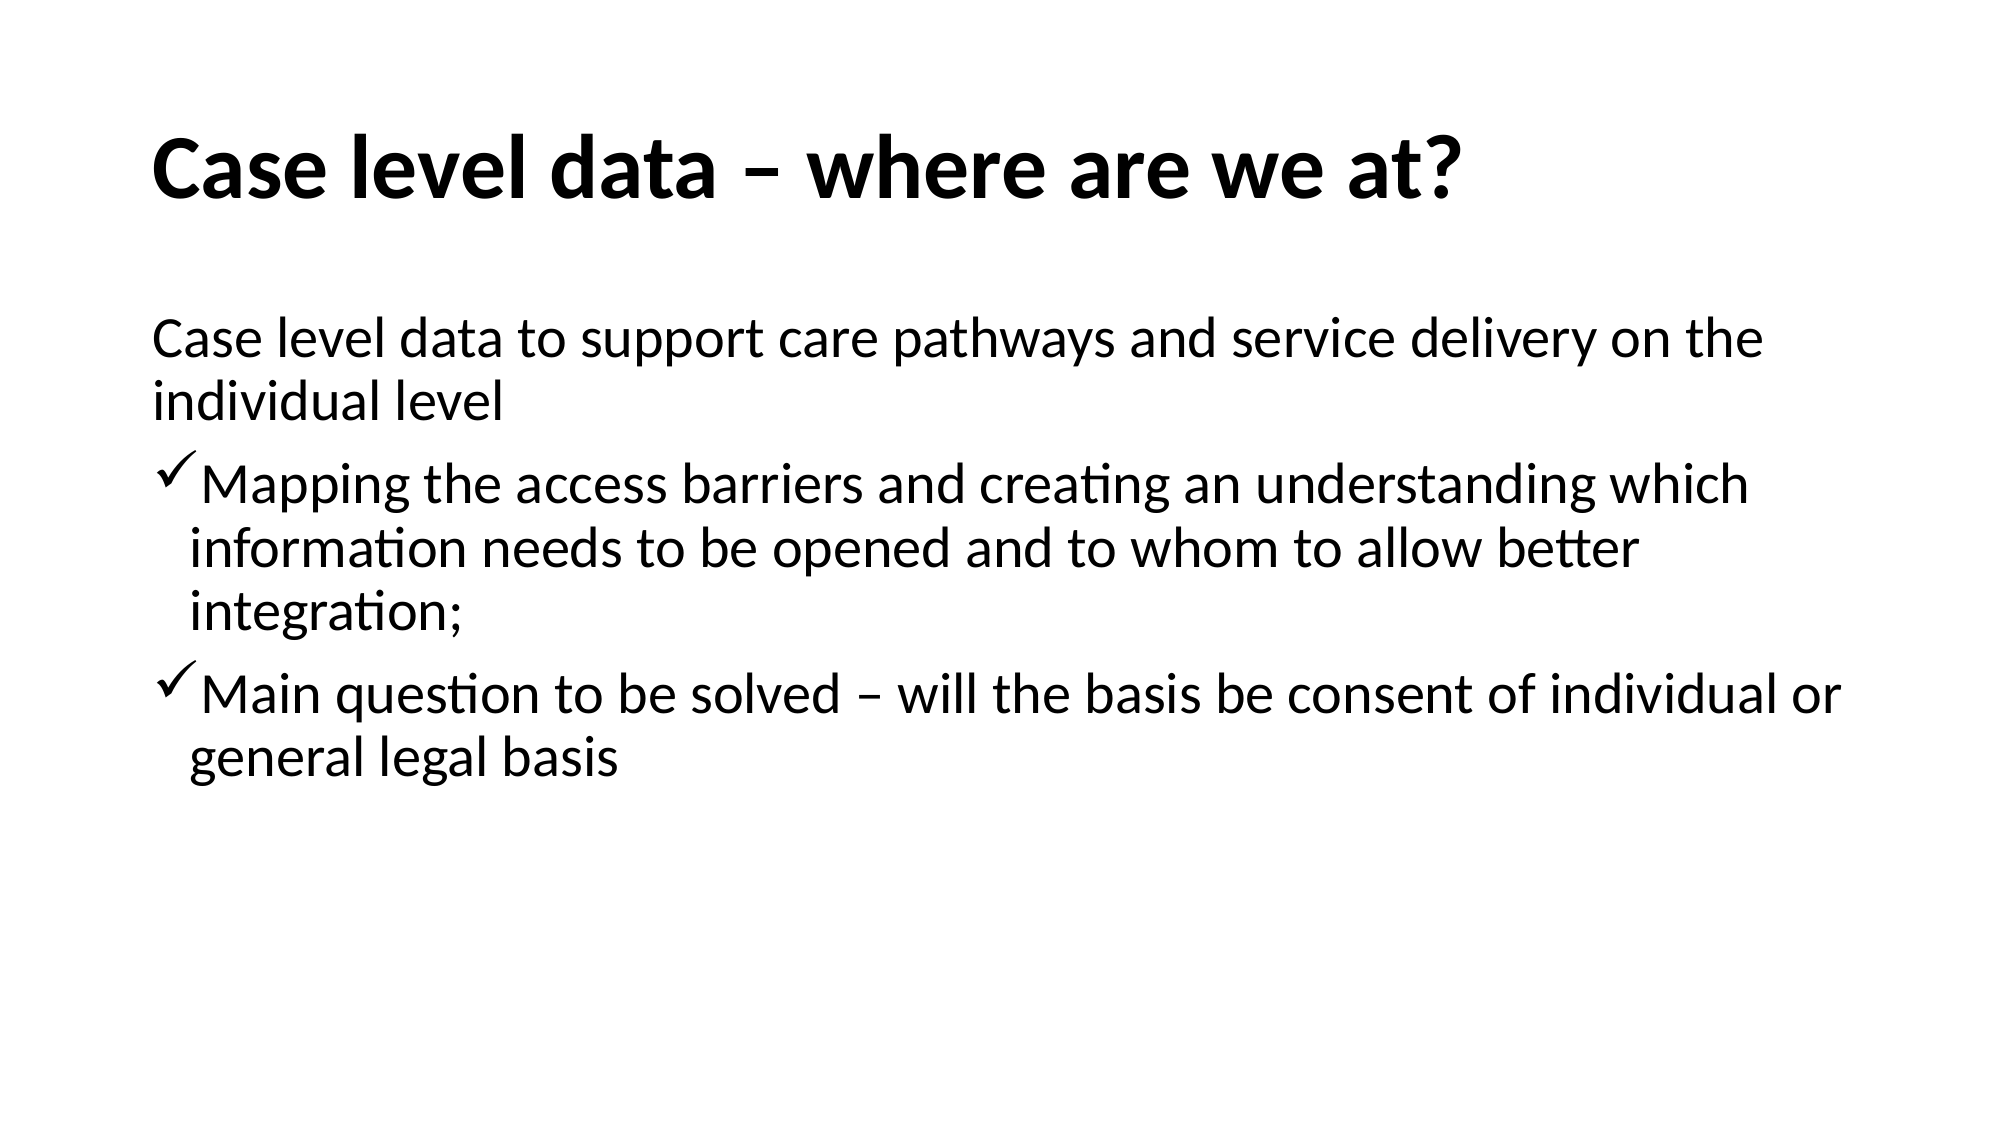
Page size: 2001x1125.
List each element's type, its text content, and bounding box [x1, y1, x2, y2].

list Case level data to support care pathways and service delivery on the individual level Mapping the access barriers and creating an understanding which information needs to be opened and to whom to allow better integration; Main question to be solved – will the basis be consent of individual or general legal basis [137, 299, 1863, 1014]
title Case level data – where are we at? [137, 59, 1863, 278]
